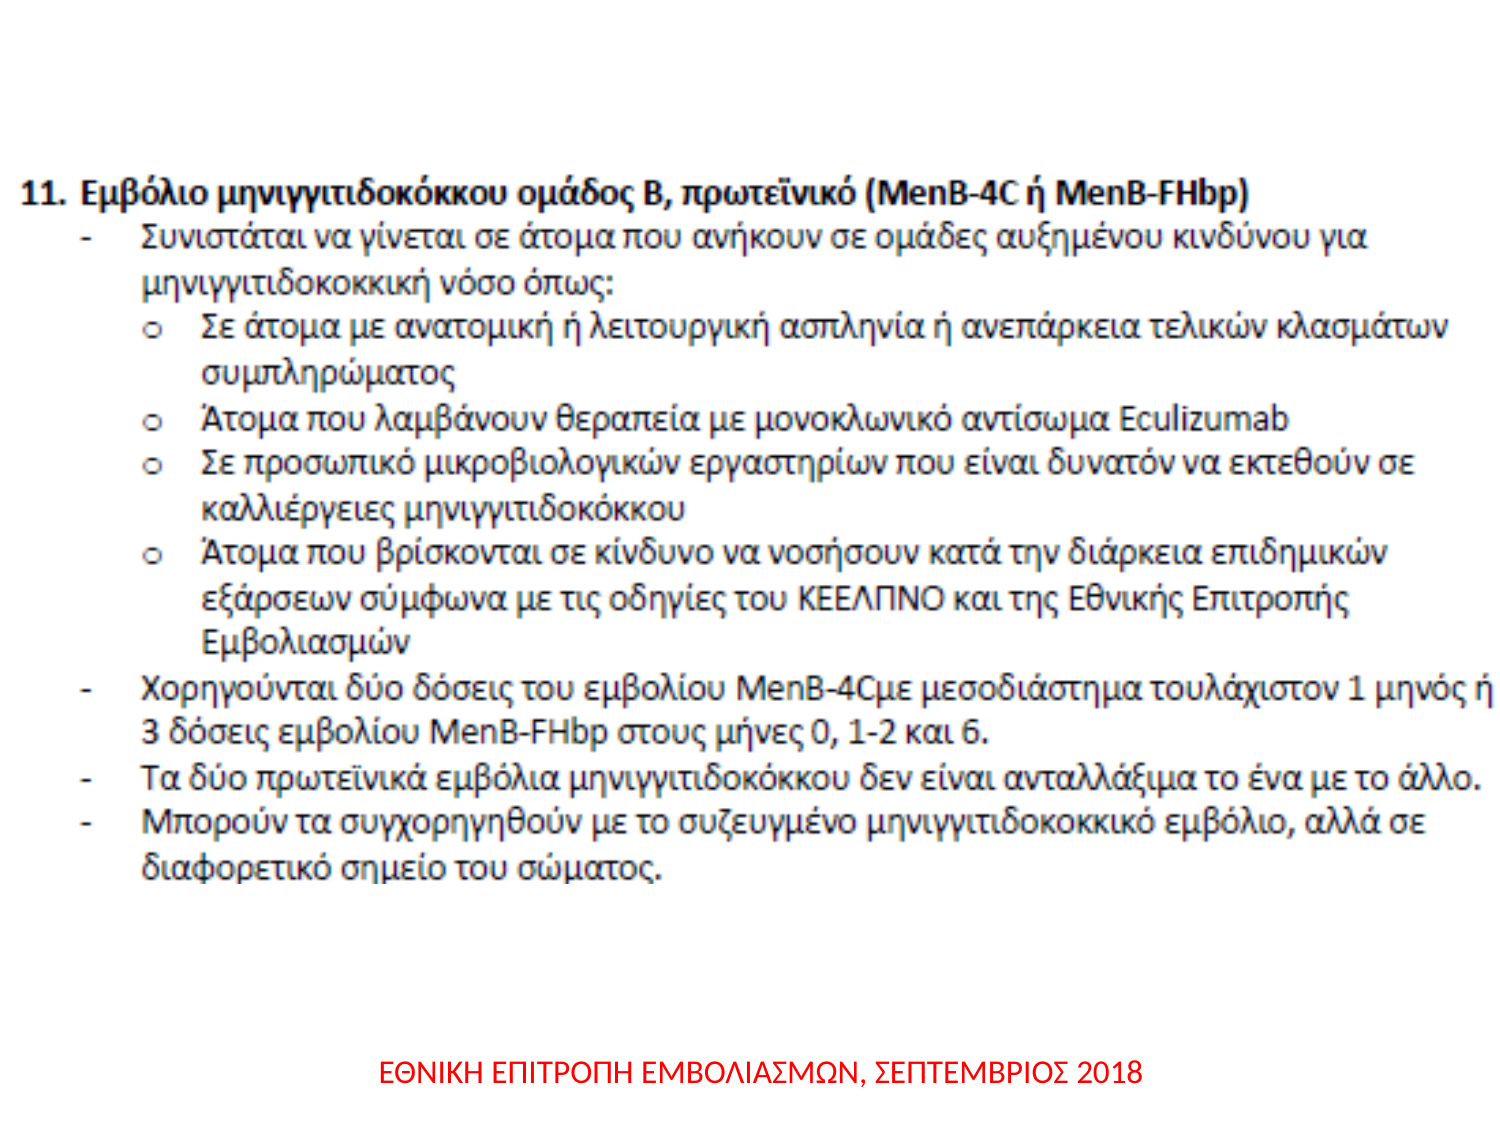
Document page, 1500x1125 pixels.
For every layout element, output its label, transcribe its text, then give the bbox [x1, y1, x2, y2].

text_box ΕΘΝΙΚΗ ΕΠΙΤΡΟΠΗ ΕΜΒΟΛΙΑΣΜΩΝ, ΣΕΠΤΕΜΒΡΙΟΣ 2018 [363, 1043, 1317, 1098]
picture [18, 173, 1500, 884]
